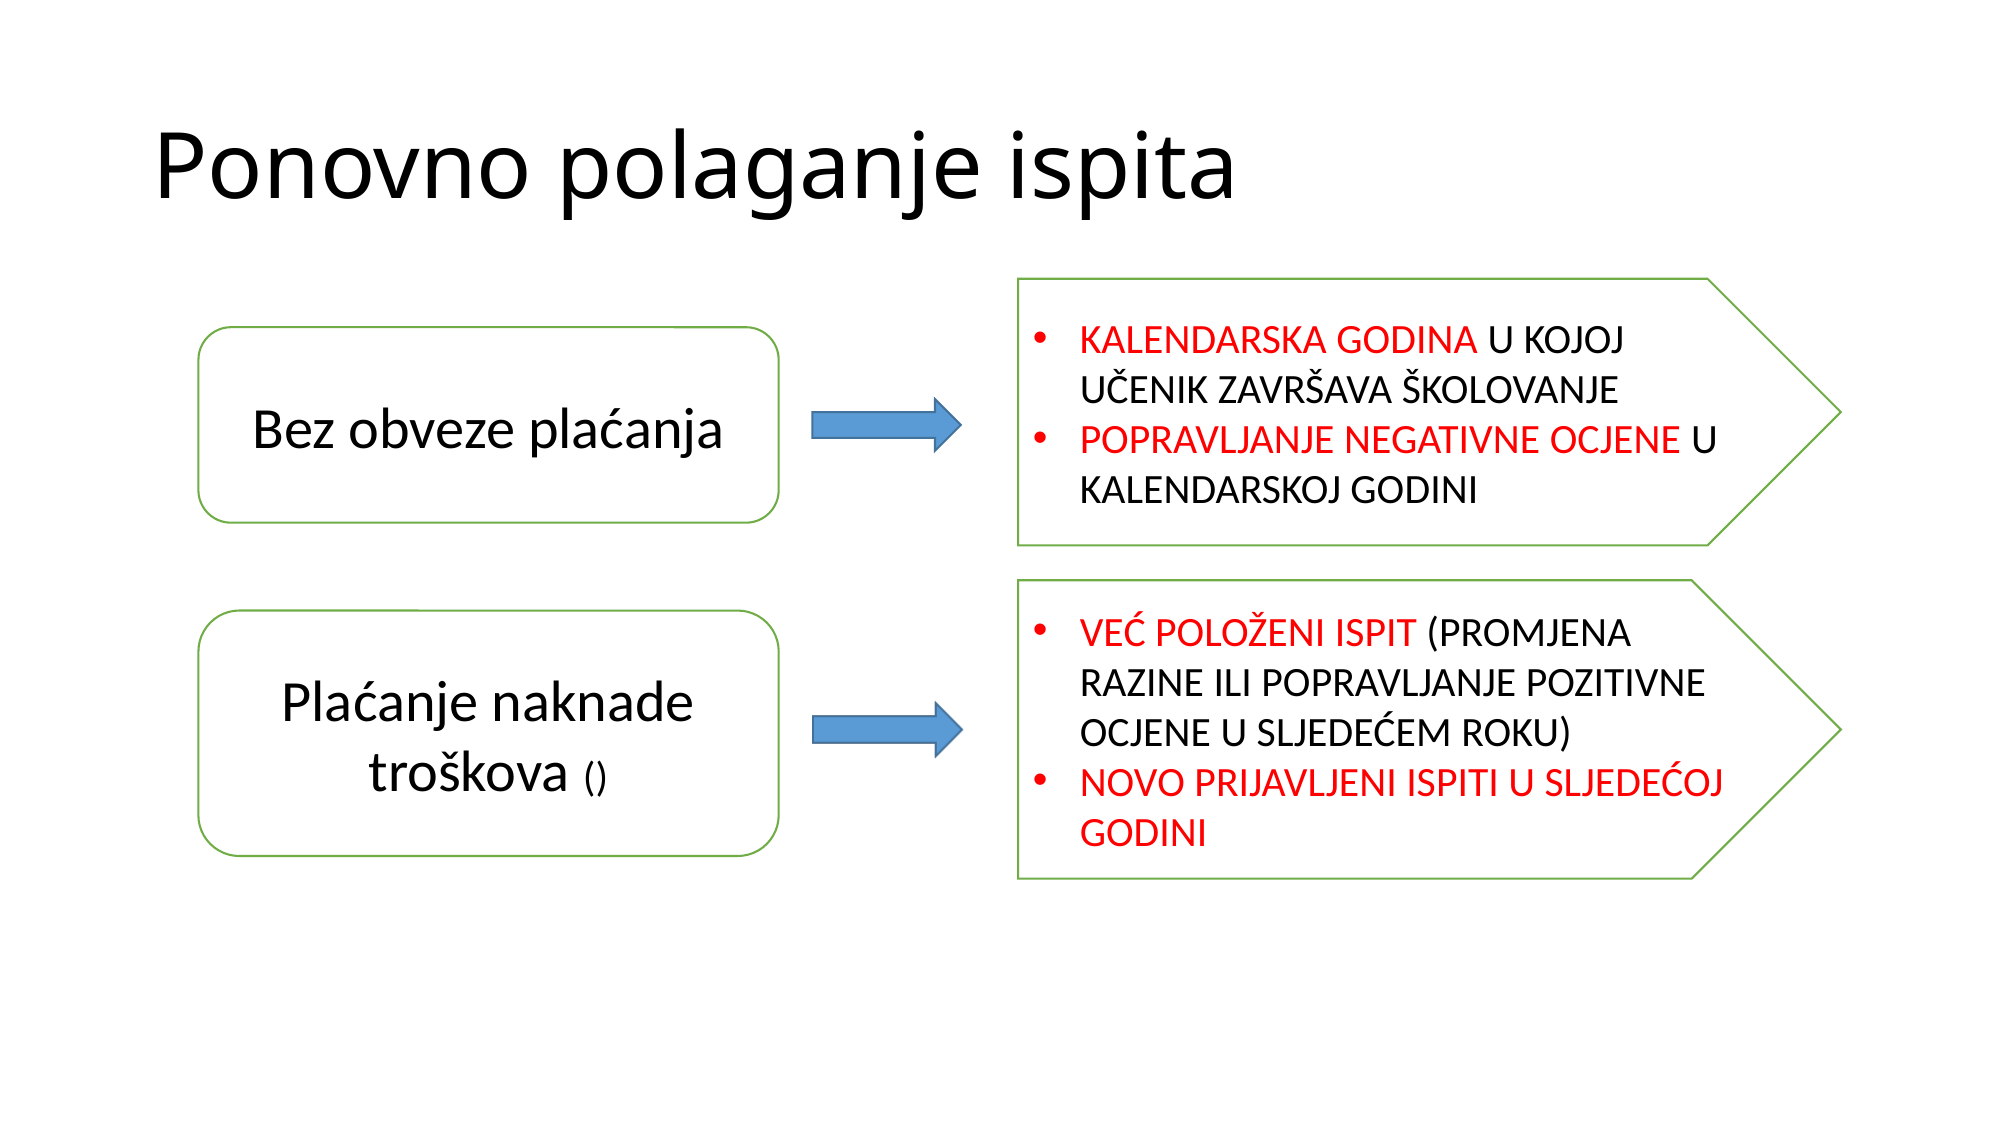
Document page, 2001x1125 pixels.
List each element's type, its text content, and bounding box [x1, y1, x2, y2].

text_box VEĆ POLOŽENI ISPIT (PROMJENA RAZINE ILI POPRAVLJANJE POZITIVNE OCJENE U SLJEDEĆEM ROKU) NOVO PRIJAVLJENI ISPITI U SLJEDEĆOJ GODINI [1017, 579, 1843, 880]
text_box Bez obveze plaćanja [197, 326, 780, 524]
text_box [811, 396, 963, 454]
text_box KALENDARSKA GODINA U KOJOJ UČENIK ZAVRŠAVA ŠKOLOVANJE POPRAVLJANJE NEGATIVNE OCJENE U KALENDARSKOJ GODINI [1017, 277, 1843, 547]
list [812, 700, 964, 759]
title Ponovno polaganje ispita [137, 59, 1863, 278]
text_box Plaćanje naknade troškova () [197, 609, 780, 858]
